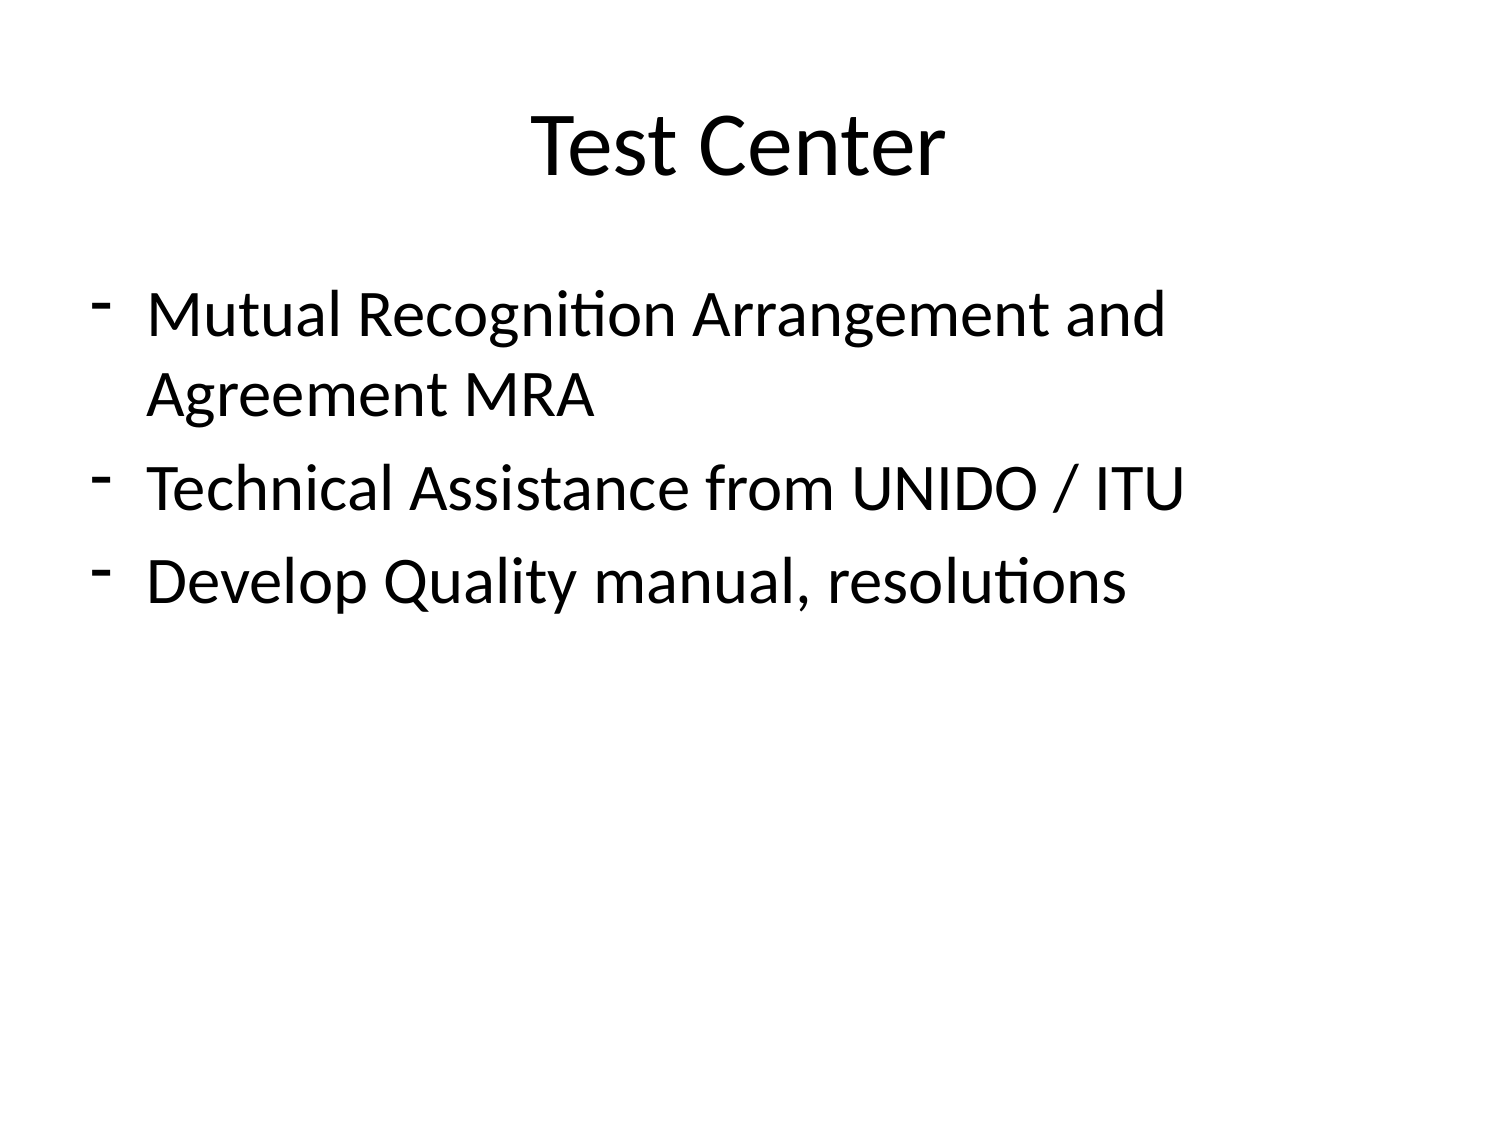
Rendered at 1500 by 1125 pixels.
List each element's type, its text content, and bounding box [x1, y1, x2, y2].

title Test Center [75, 45, 1425, 233]
list Mutual Recognition Arrangement and Agreement MRA Technical Assistance from UNIDO / ITU Develop Quality manual, resolutions [75, 262, 1425, 1005]
